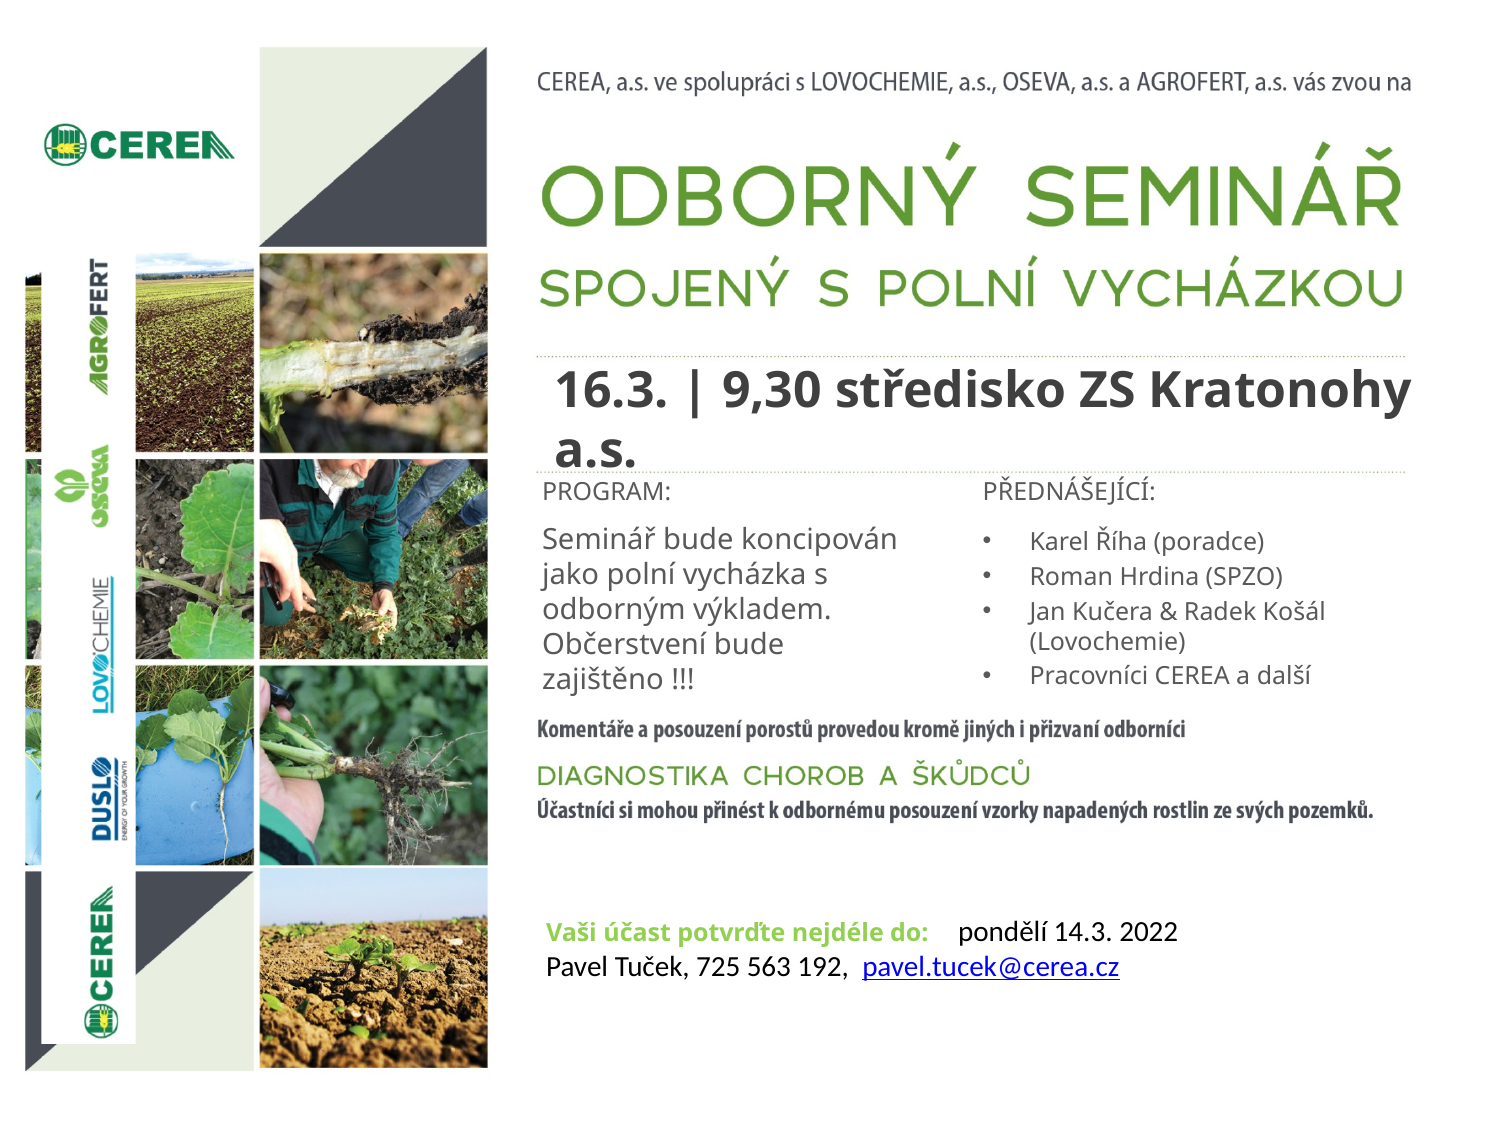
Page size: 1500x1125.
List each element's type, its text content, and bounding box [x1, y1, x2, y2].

picture [504, 2, 1500, 842]
picture [0, 30, 501, 1089]
text_box Vaši účast potvrďte nejdéle do: pondělí 14.3. 2022 Pavel Tuček, 725 563 192, pavel.tucek@cerea.cz [531, 905, 1383, 1020]
